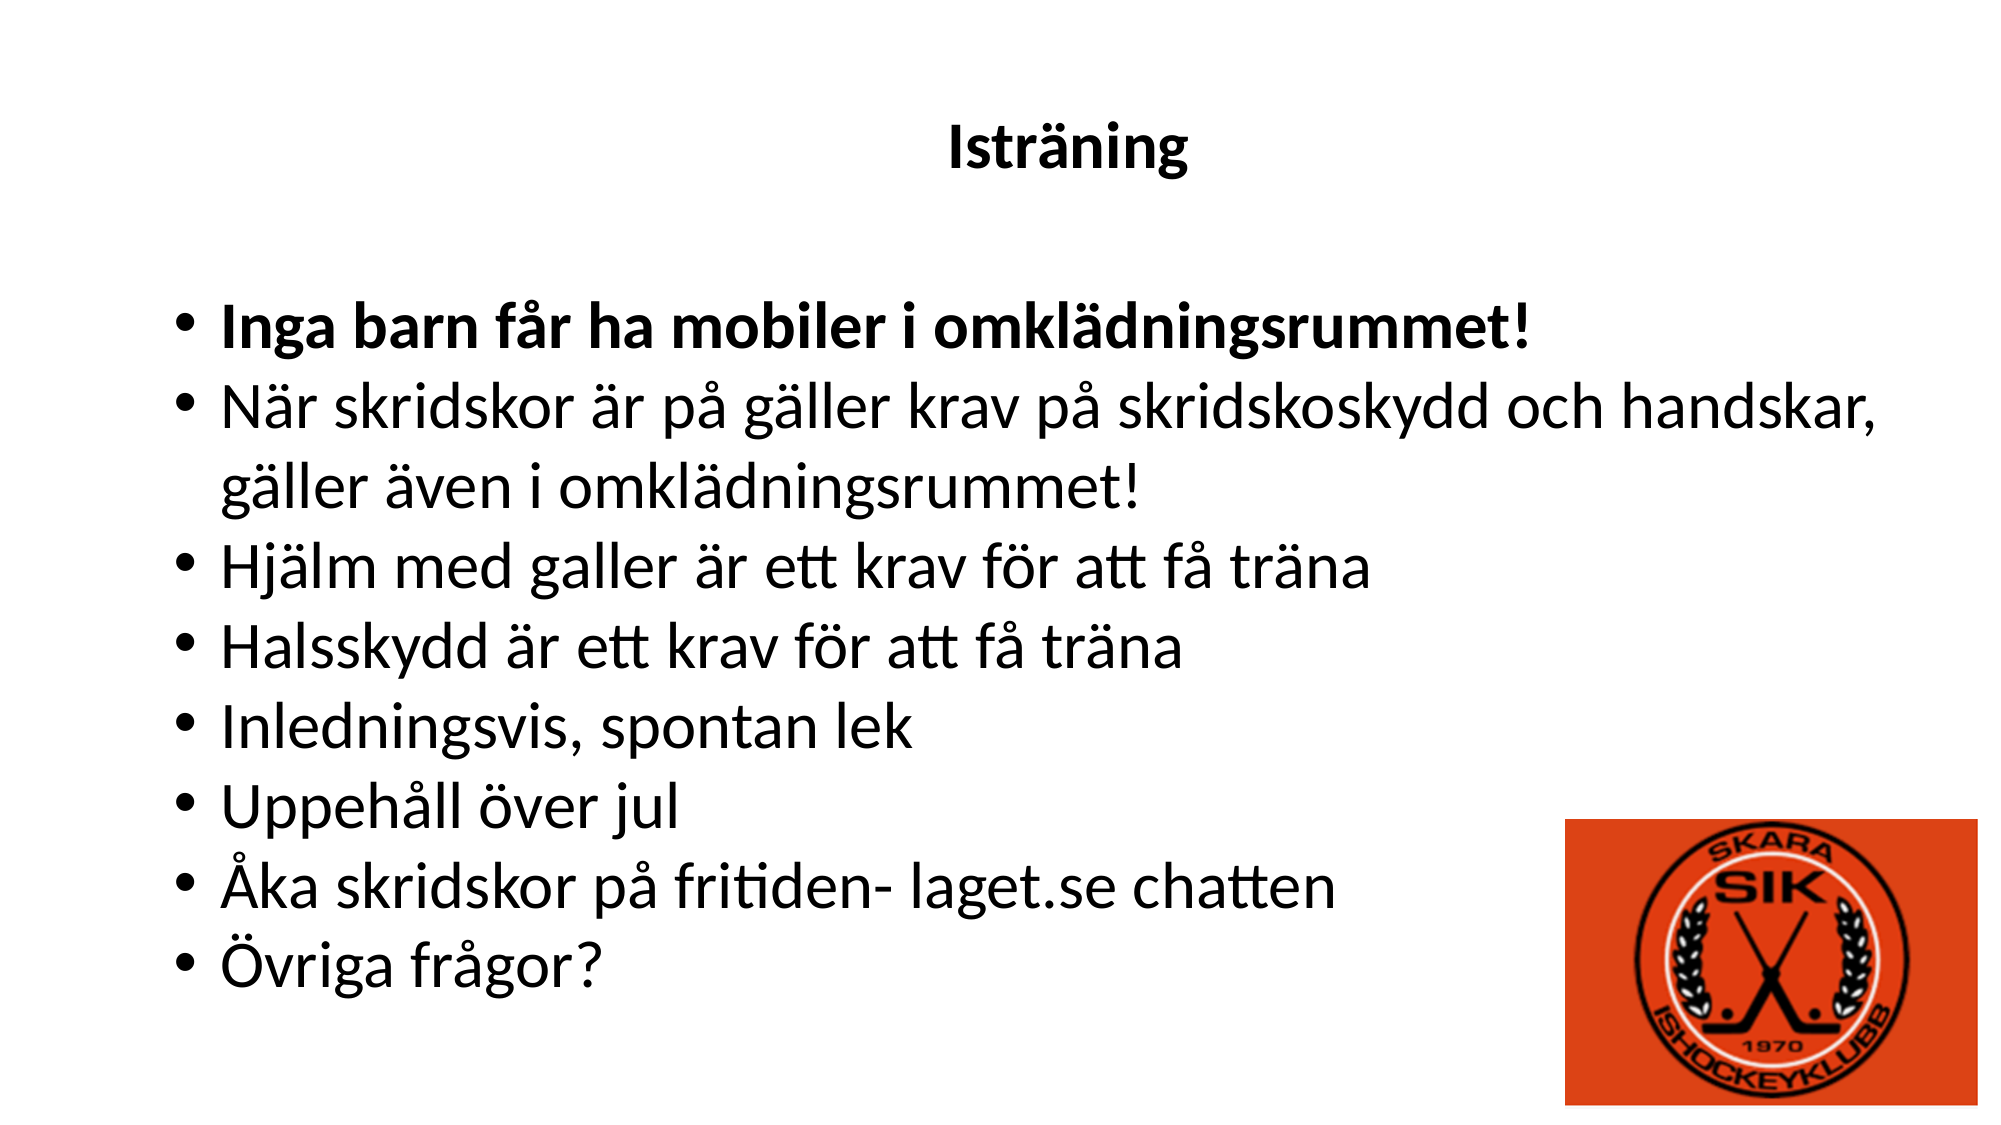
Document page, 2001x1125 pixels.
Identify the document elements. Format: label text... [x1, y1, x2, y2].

text_box Isträning Inga barn får ha mobiler i omklädningsrummet! När skridskor är på gäller krav på skridskoskydd och handskar, gäller även i omklädningsrummet! Hjälm med galler är ett krav för att få träna Halsskydd är ett krav för att få träna Inledningsvis, spontan lek Uppehåll över jul Åka skridskor på fritiden- laget.se chatten Övriga frågor? [159, 94, 1979, 1124]
picture [1565, 819, 1979, 1109]
